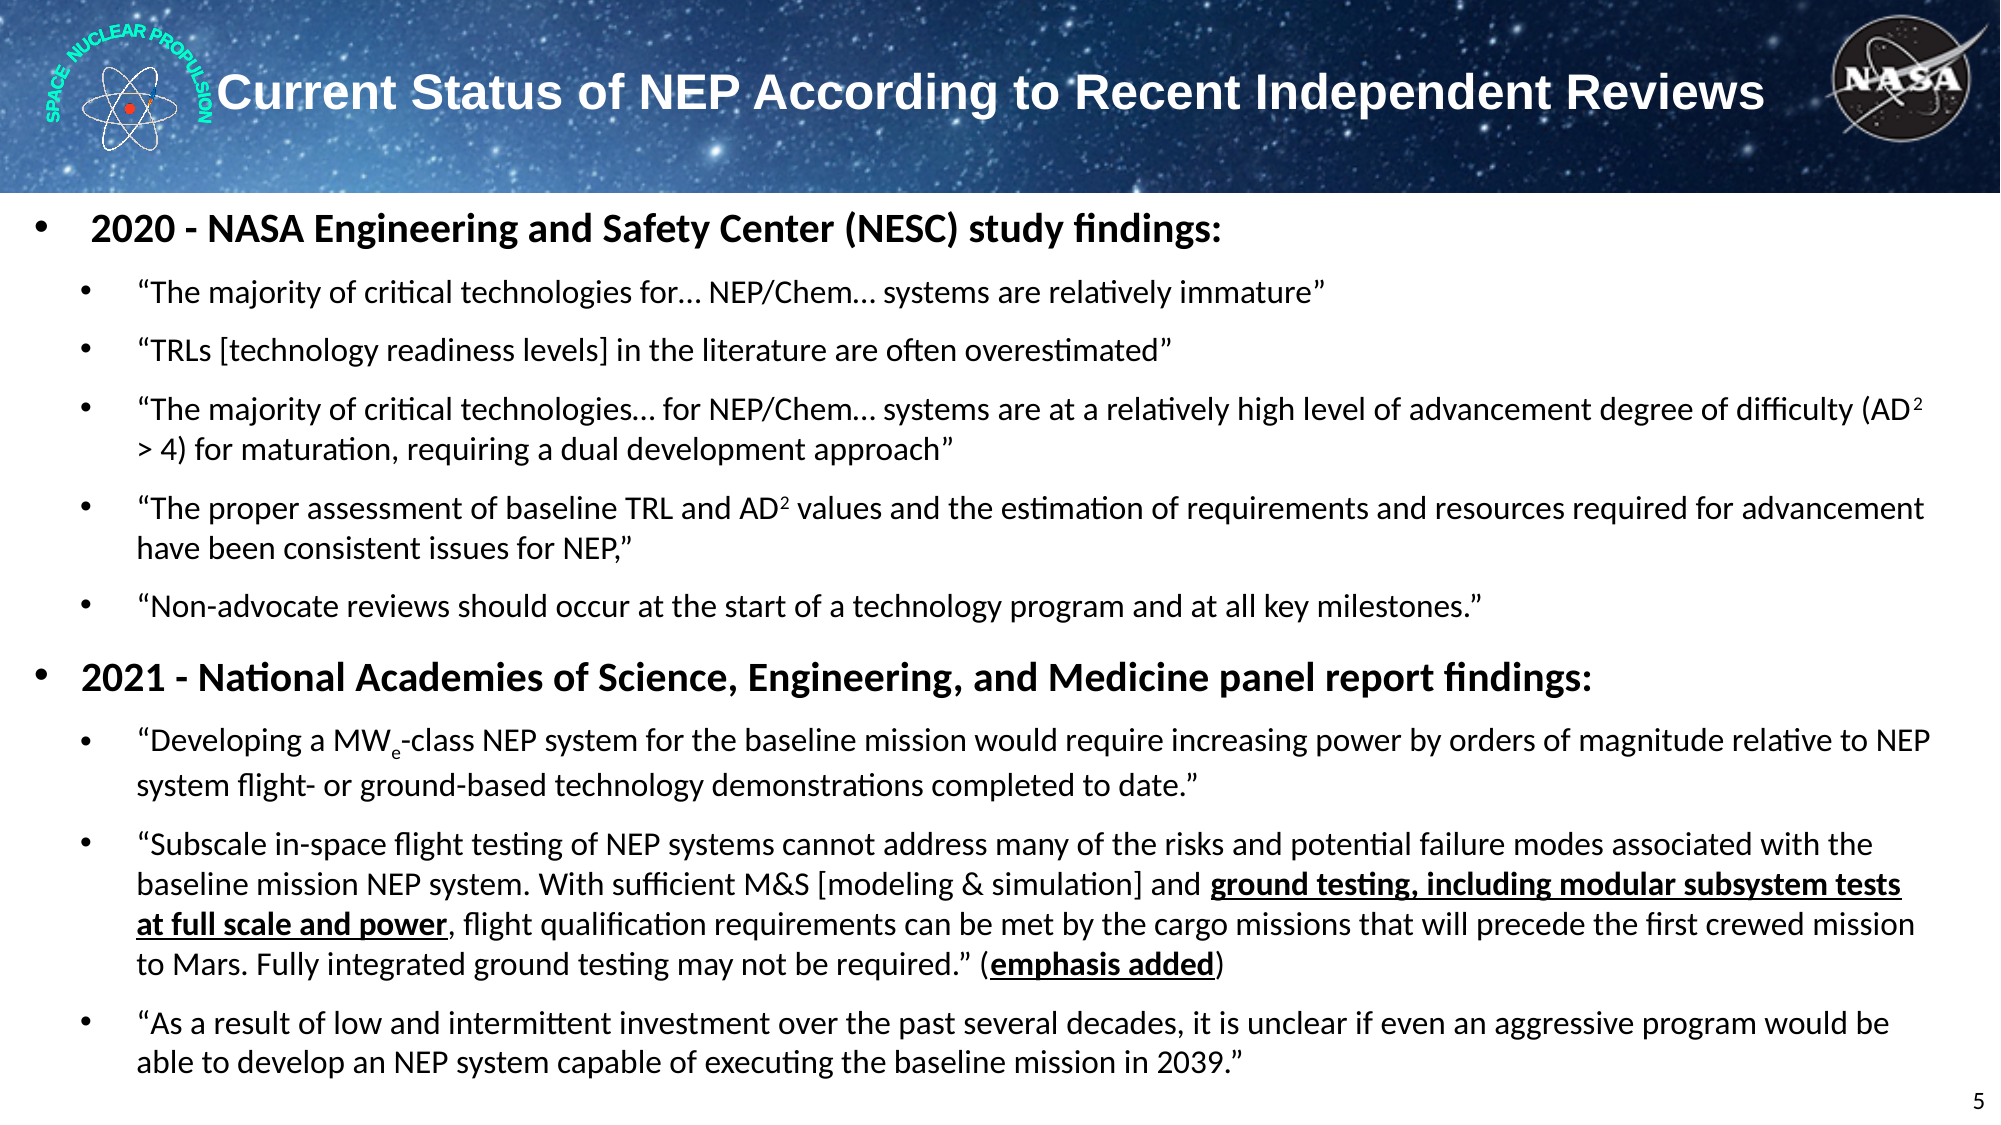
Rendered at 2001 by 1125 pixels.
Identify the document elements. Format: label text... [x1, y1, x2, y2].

text_box Current Status of NEP According to Recent Independent Reviews [101, 52, 1896, 145]
slide_number 5 [1844, 1074, 2000, 1125]
text_box 2020 - NASA Engineering and Safety Center (NESC) study findings: “The majority of critical technologies for… NEP/Chem… systems are relatively immature” “TRLs [technology readiness levels] in the literature are often overestimated” “The majority of critical technologies… for NEP/Chem… systems are at a relatively high level of advancement degree of difficulty (AD2 > 4) for maturation, requiring a dual development approach” “The proper assessment of baseline TRL and AD2 values and the estimation of requirements and resources required for advancement have been consistent issues for NEP,” “Non-advocate reviews should occur at the start of a technology program and at all key milestones.” 2021 - National Academies of Science, Engineering, and Medicine panel report findings: “Developing a MWe-class NEP system for the baseline mission would require increasing power by orders of magnitude relative to NEP system flight- or ground-based technology demonstrations completed to date.” “Subscale in-space flight testing of NEP systems cannot address many of the risks and potential failure modes associated with the baseline mission NEP system. With sufficient M&S [modeling & simulation] and ground testing, including modular subsystem tests at full scale and power, flight qualification requirements can be met by the cargo missions that will precede the first crewed mission to Mars. Fully integrated ground testing may not be required.” (emphasis added) “As a result of low and intermittent investment over the past several decades, it is unclear if even an aggressive program would be able to develop an NEP system capable of executing the baseline mission in 2039.” [19, 193, 1951, 1073]
picture [0, 0, 2000, 193]
